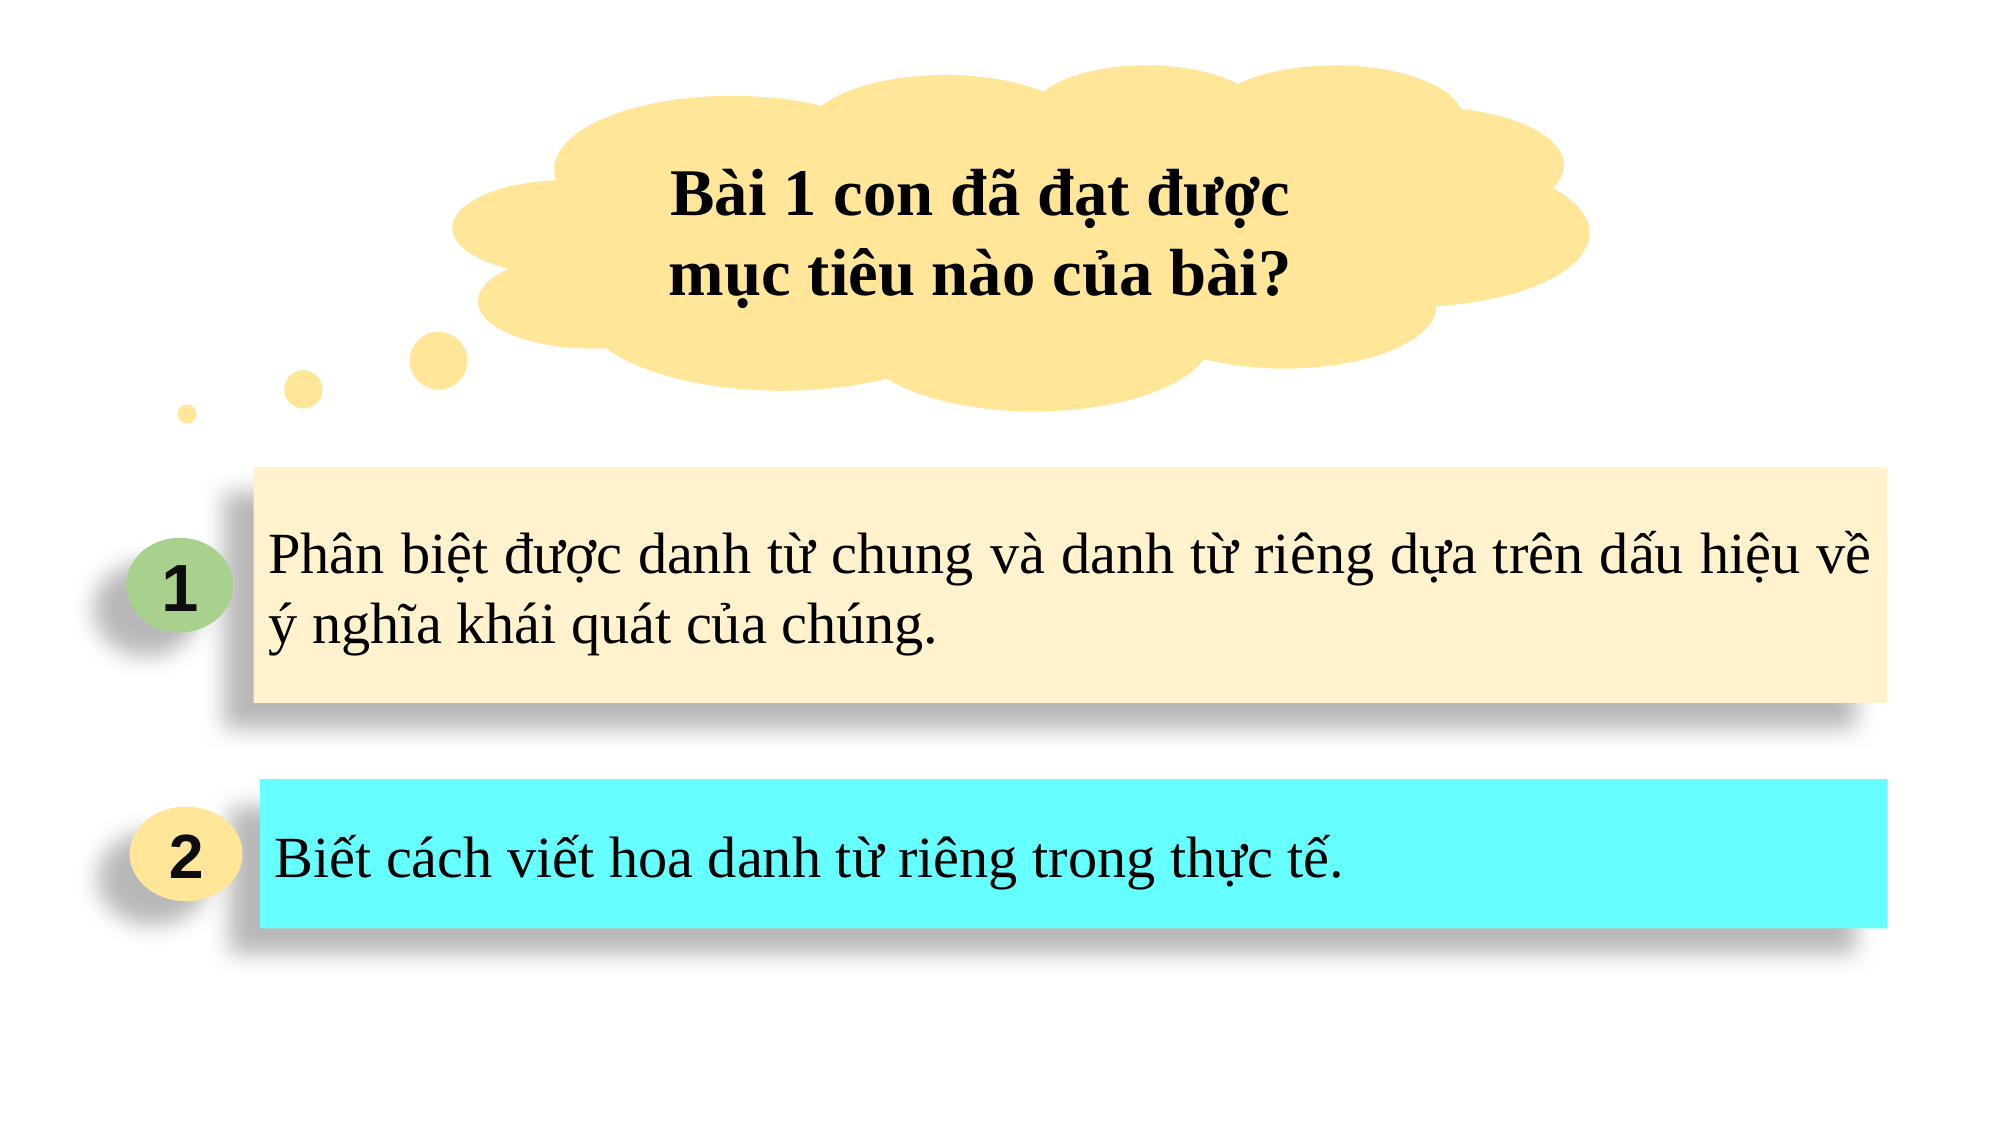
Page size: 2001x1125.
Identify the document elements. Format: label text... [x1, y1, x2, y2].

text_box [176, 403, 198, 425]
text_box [126, 467, 1888, 703]
text_box Bài 1 con đã đạt được mục tiêu nào của bài? [408, 330, 469, 391]
text_box Bài 1 con đã đạt được mục tiêu nào của bài? [283, 369, 324, 410]
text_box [129, 779, 1888, 929]
text_box Bài 1 con đã đạt được mục tiêu nào của bài? [451, 64, 1591, 413]
